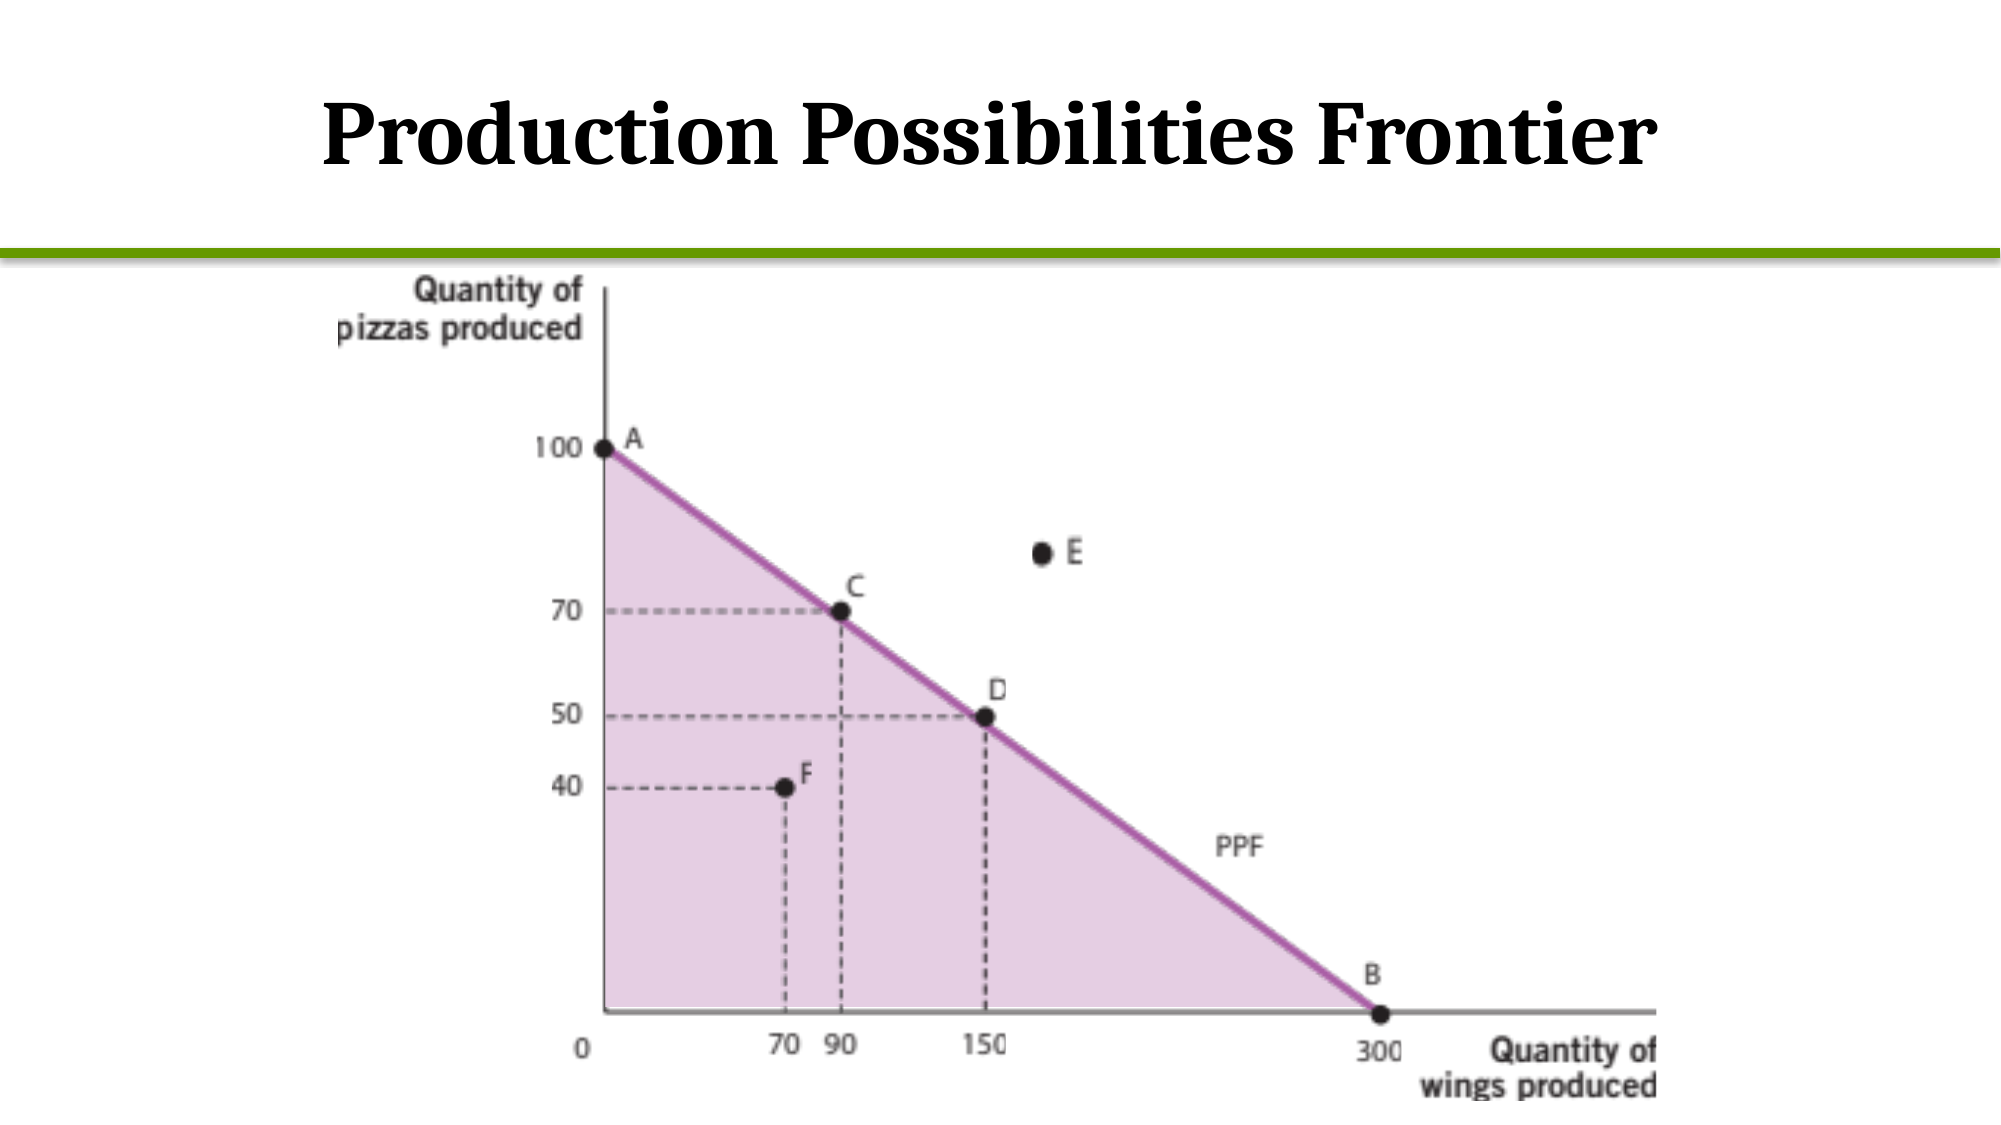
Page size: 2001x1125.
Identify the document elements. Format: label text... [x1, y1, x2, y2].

title Production Possibilities Frontier [230, 2, 1752, 253]
picture [337, 270, 1657, 1101]
